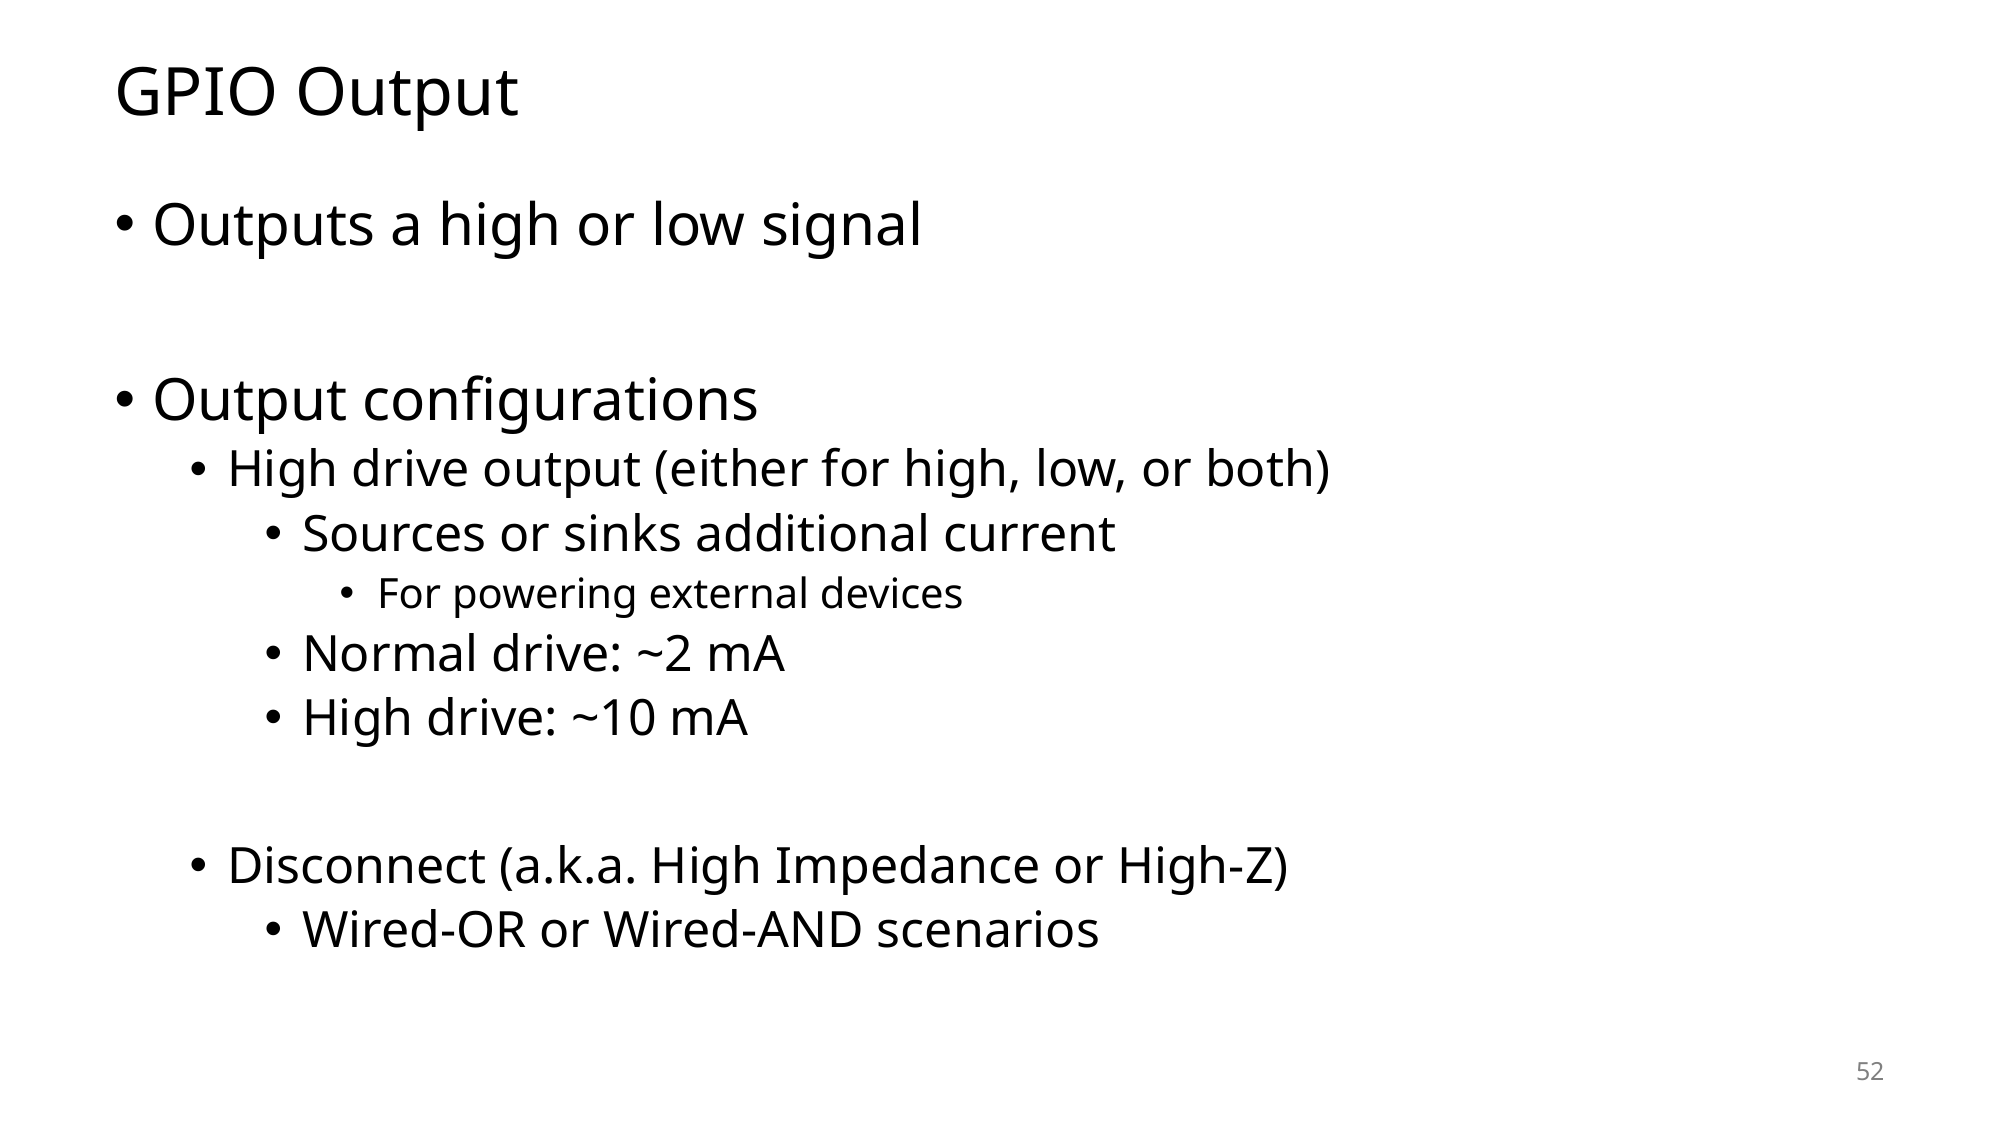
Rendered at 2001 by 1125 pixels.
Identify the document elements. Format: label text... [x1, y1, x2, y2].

slide_number 52 [1749, 1042, 1900, 1103]
title GPIO Output [99, 37, 1900, 150]
list Outputs a high or low signal Output configurations High drive output (either for high, low, or both) Sources or sinks additional current For powering external devices Normal drive: ~2 mA High drive: ~10 mA Disconnect (a.k.a. High Impedance or High-Z) Wired-OR or Wired-AND scenarios [99, 187, 1900, 1013]
